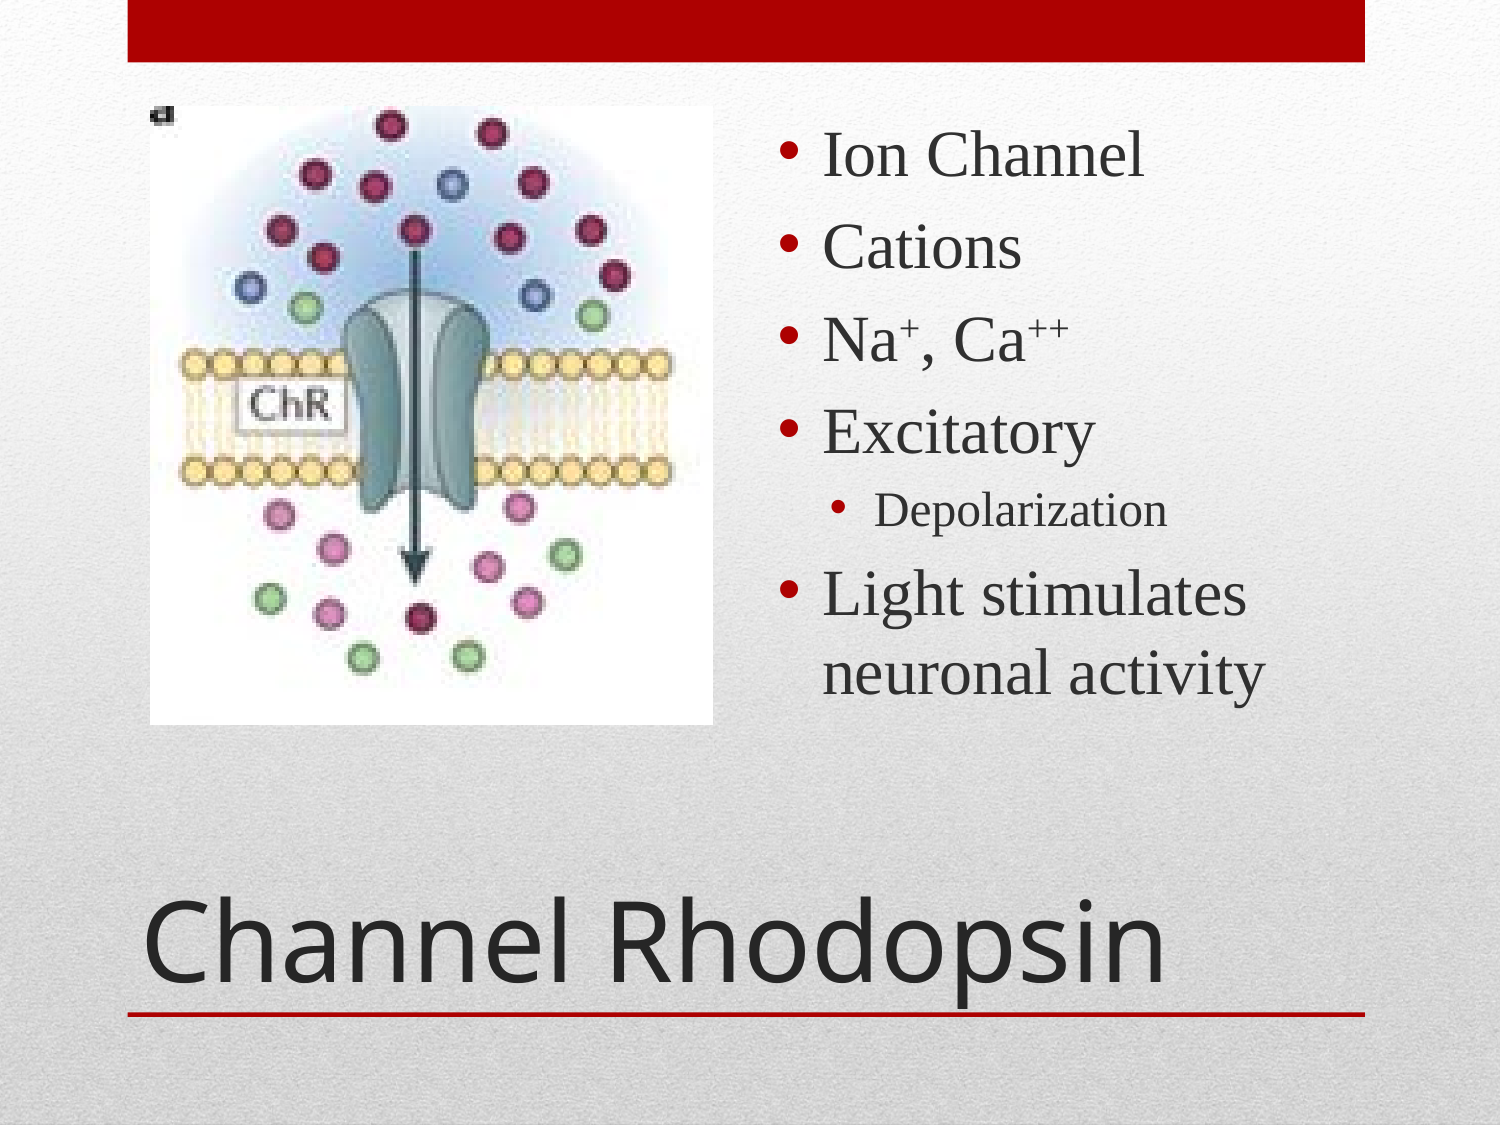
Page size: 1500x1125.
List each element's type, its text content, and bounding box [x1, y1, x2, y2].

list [149, 105, 713, 726]
list Ion Channel Cations Na+, Ca++ Excitatory Depolarization Light stimulates neuronal activity [762, 99, 1363, 718]
title Channel Rhodopsin [125, 750, 1238, 1013]
